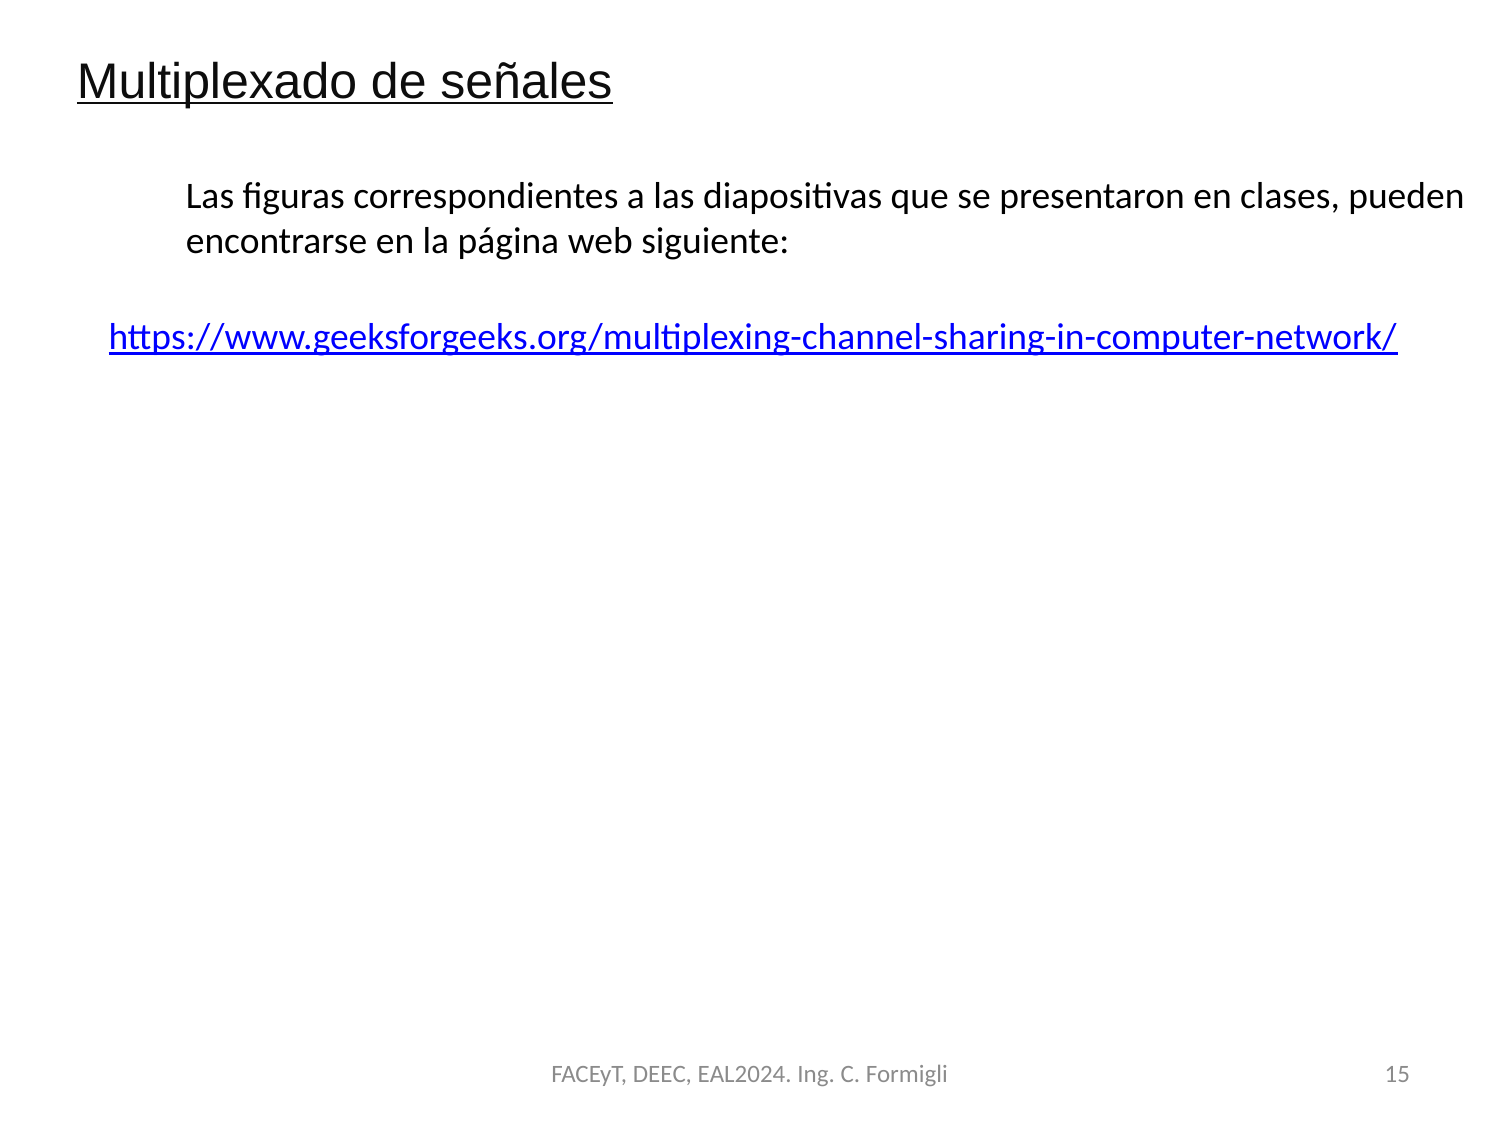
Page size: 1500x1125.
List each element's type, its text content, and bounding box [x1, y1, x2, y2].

text_box Las figuras correspondientes a las diapositivas que se presentaron en clases, pueden encontrarse en la página web siguiente: [171, 163, 1482, 269]
text_box https://www.geeksforgeeks.org/multiplexing-channel-sharing-in-computer-network/ [93, 304, 1465, 365]
footer FACEyT, DEEC, EAL2024. Ing. C. Formigli [512, 1042, 988, 1103]
slide_number 15 [1074, 1042, 1425, 1103]
text_box Multiplexado de señales [62, 41, 628, 117]
